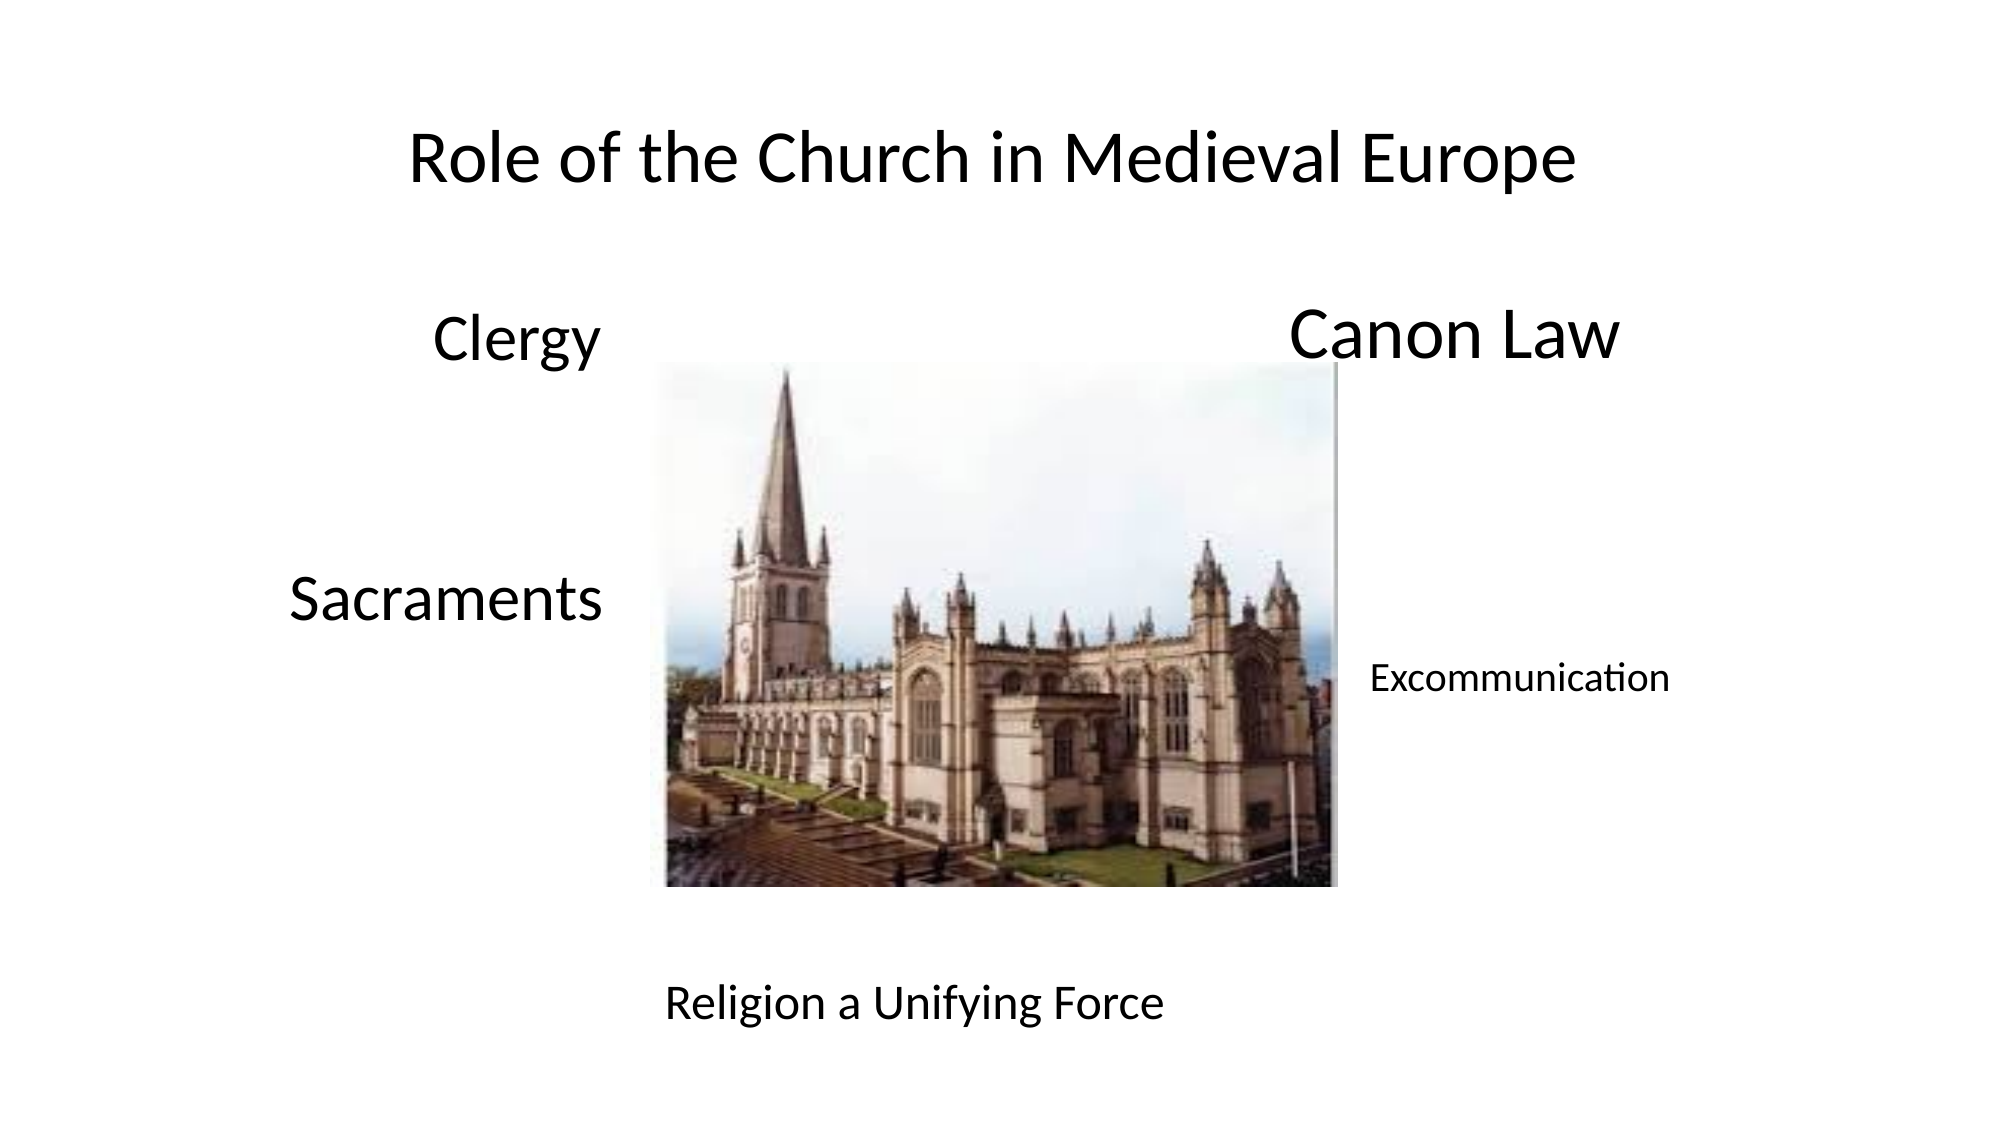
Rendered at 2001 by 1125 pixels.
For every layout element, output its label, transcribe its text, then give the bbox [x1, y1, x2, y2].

text_box Role of the Church in Medieval Europe [375, 99, 1613, 205]
text_box Clergy [418, 286, 882, 382]
text_box Sacraments [275, 546, 625, 641]
text_box Religion a Unifying Force [649, 962, 1388, 1038]
text_box Excommunication [1354, 642, 1743, 708]
text_box Canon Law [1275, 276, 1750, 382]
picture [649, 362, 1338, 887]
